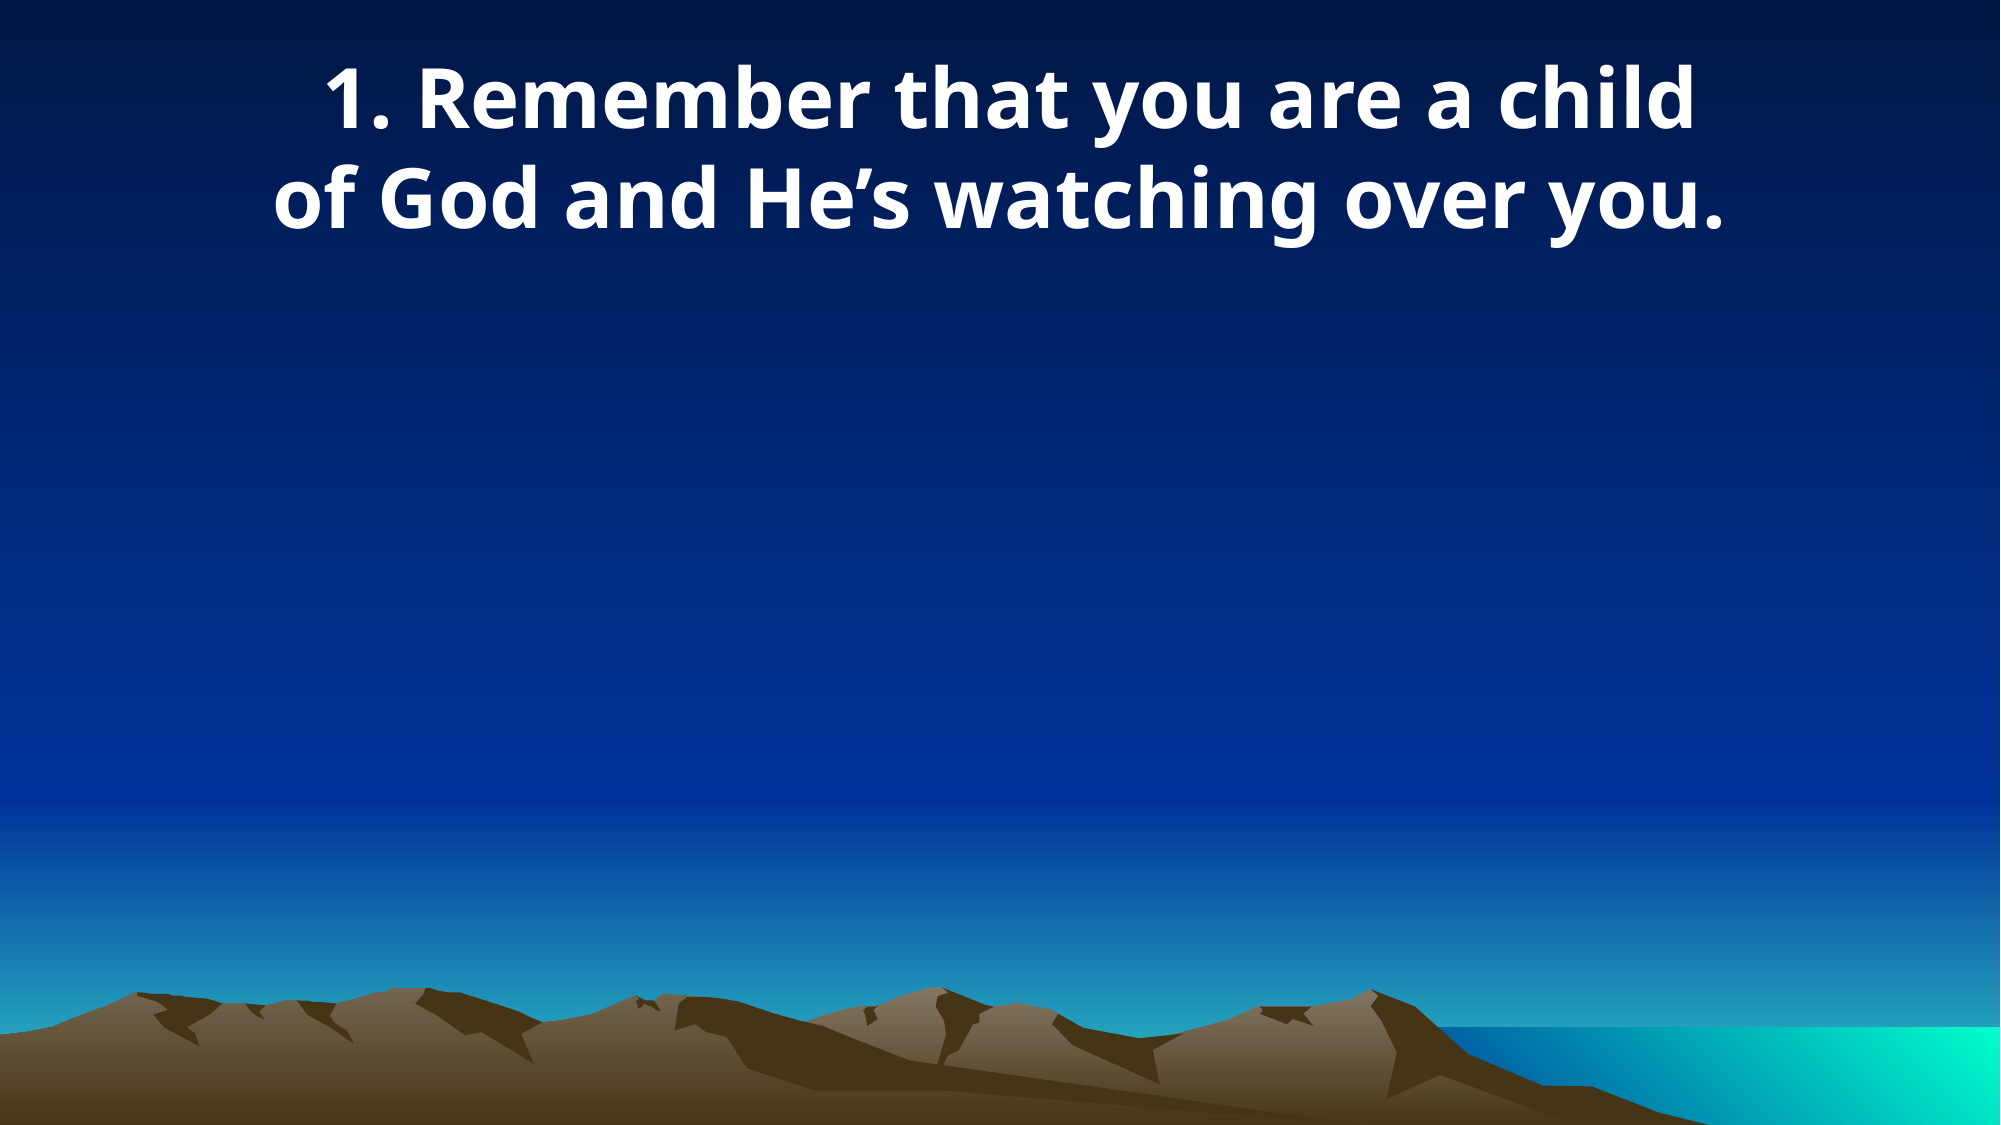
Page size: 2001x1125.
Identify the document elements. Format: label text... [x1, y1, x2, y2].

text_box 1. Remember that you are a child of God and He’s watching over you. [249, 37, 1750, 863]
